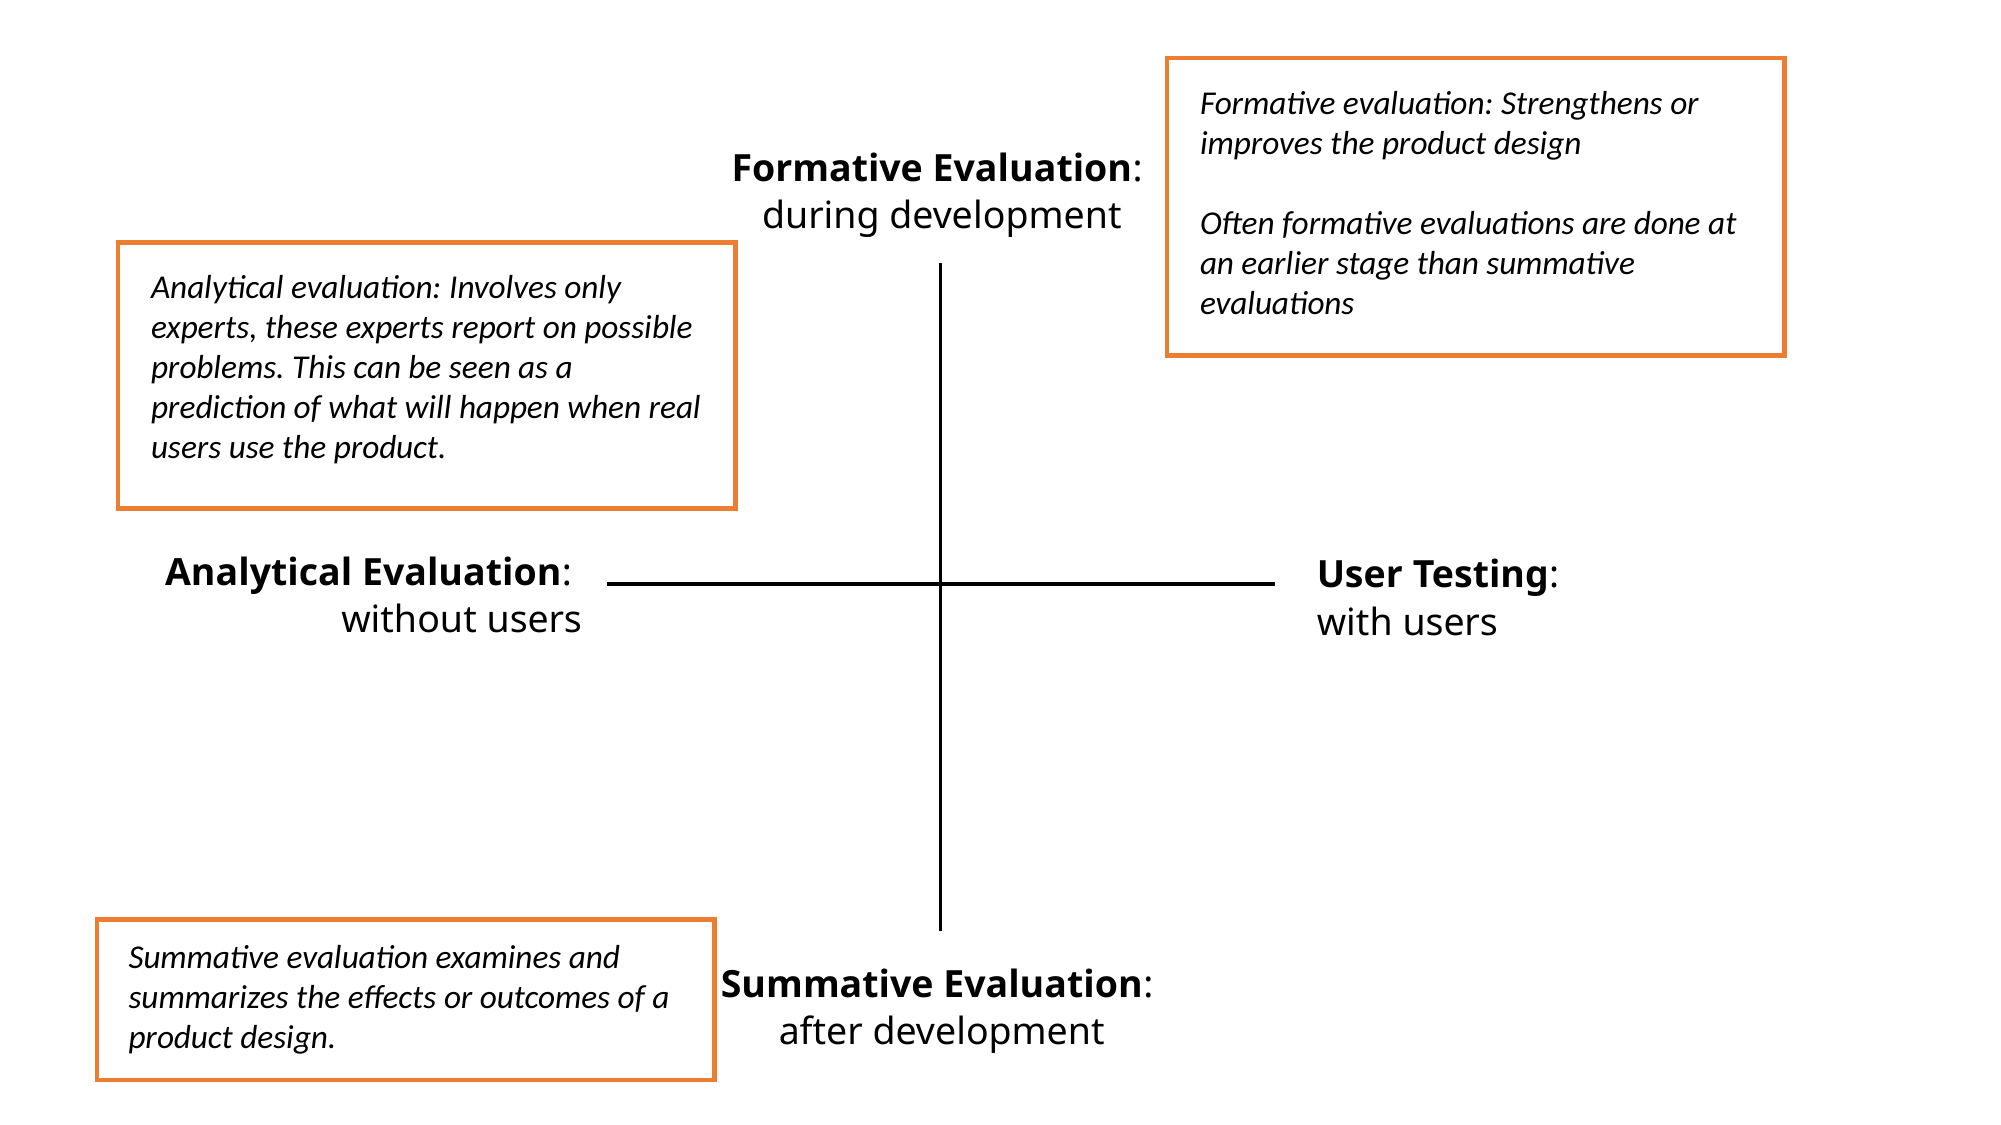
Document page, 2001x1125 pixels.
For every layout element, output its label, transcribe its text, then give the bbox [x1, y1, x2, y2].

text_box Analytical evaluation: Involves only experts, these experts report on possible problems. This can be seen as a prediction of what will happen when real users use the product. [136, 258, 718, 473]
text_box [96, 919, 715, 1081]
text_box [1166, 57, 1785, 372]
text_box Formative Evaluation: during development [631, 141, 1165, 236]
text_box [117, 241, 737, 509]
text_box Summative Evaluation: after development [717, 957, 1250, 1052]
text_box Analytical Evaluation: without users [0, 546, 582, 641]
text_box User Testing: with users [1314, 548, 1600, 643]
